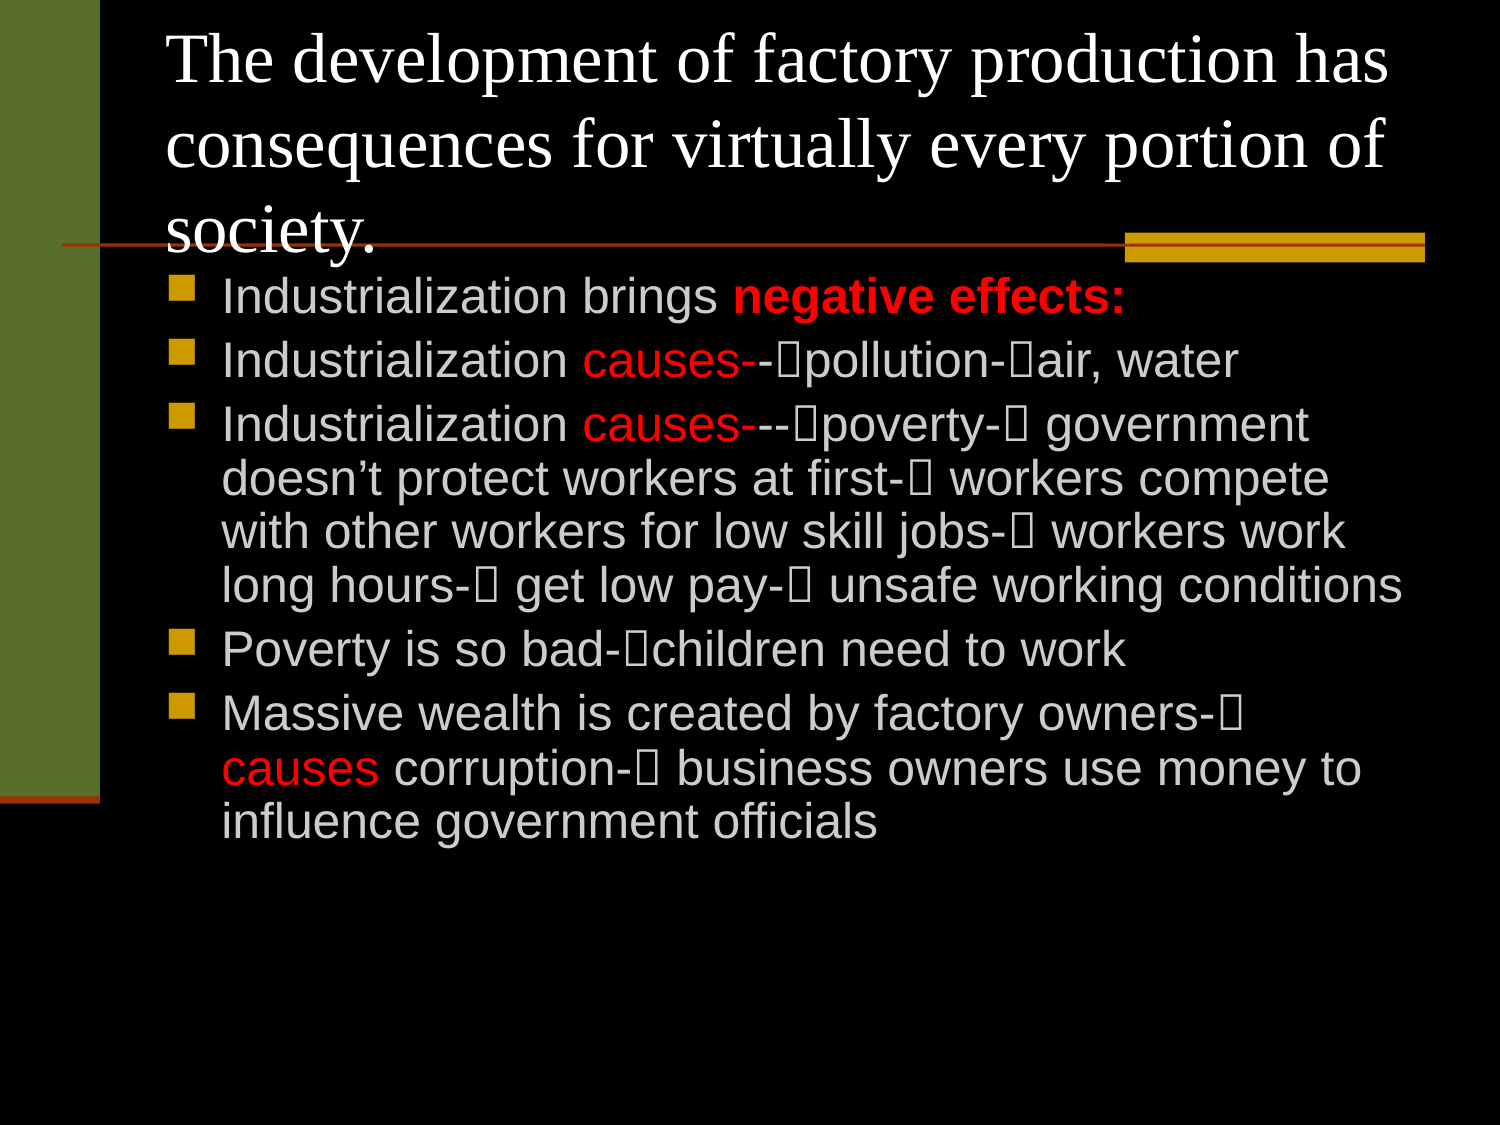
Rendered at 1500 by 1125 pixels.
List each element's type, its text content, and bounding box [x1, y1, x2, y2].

list Industrialization brings negative effects: Industrialization causes--pollution-air, water Industrialization causes---poverty- government doesn’t protect workers at first- workers compete with other workers for low skill jobs- workers work long hours- get low pay- unsafe working conditions Poverty is so bad-children need to work Massive wealth is created by factory owners- causes corruption- business owners use money to influence government officials [150, 262, 1425, 1006]
title The development of factory production has consequences for virtually every portion of society. [150, 45, 1425, 234]
